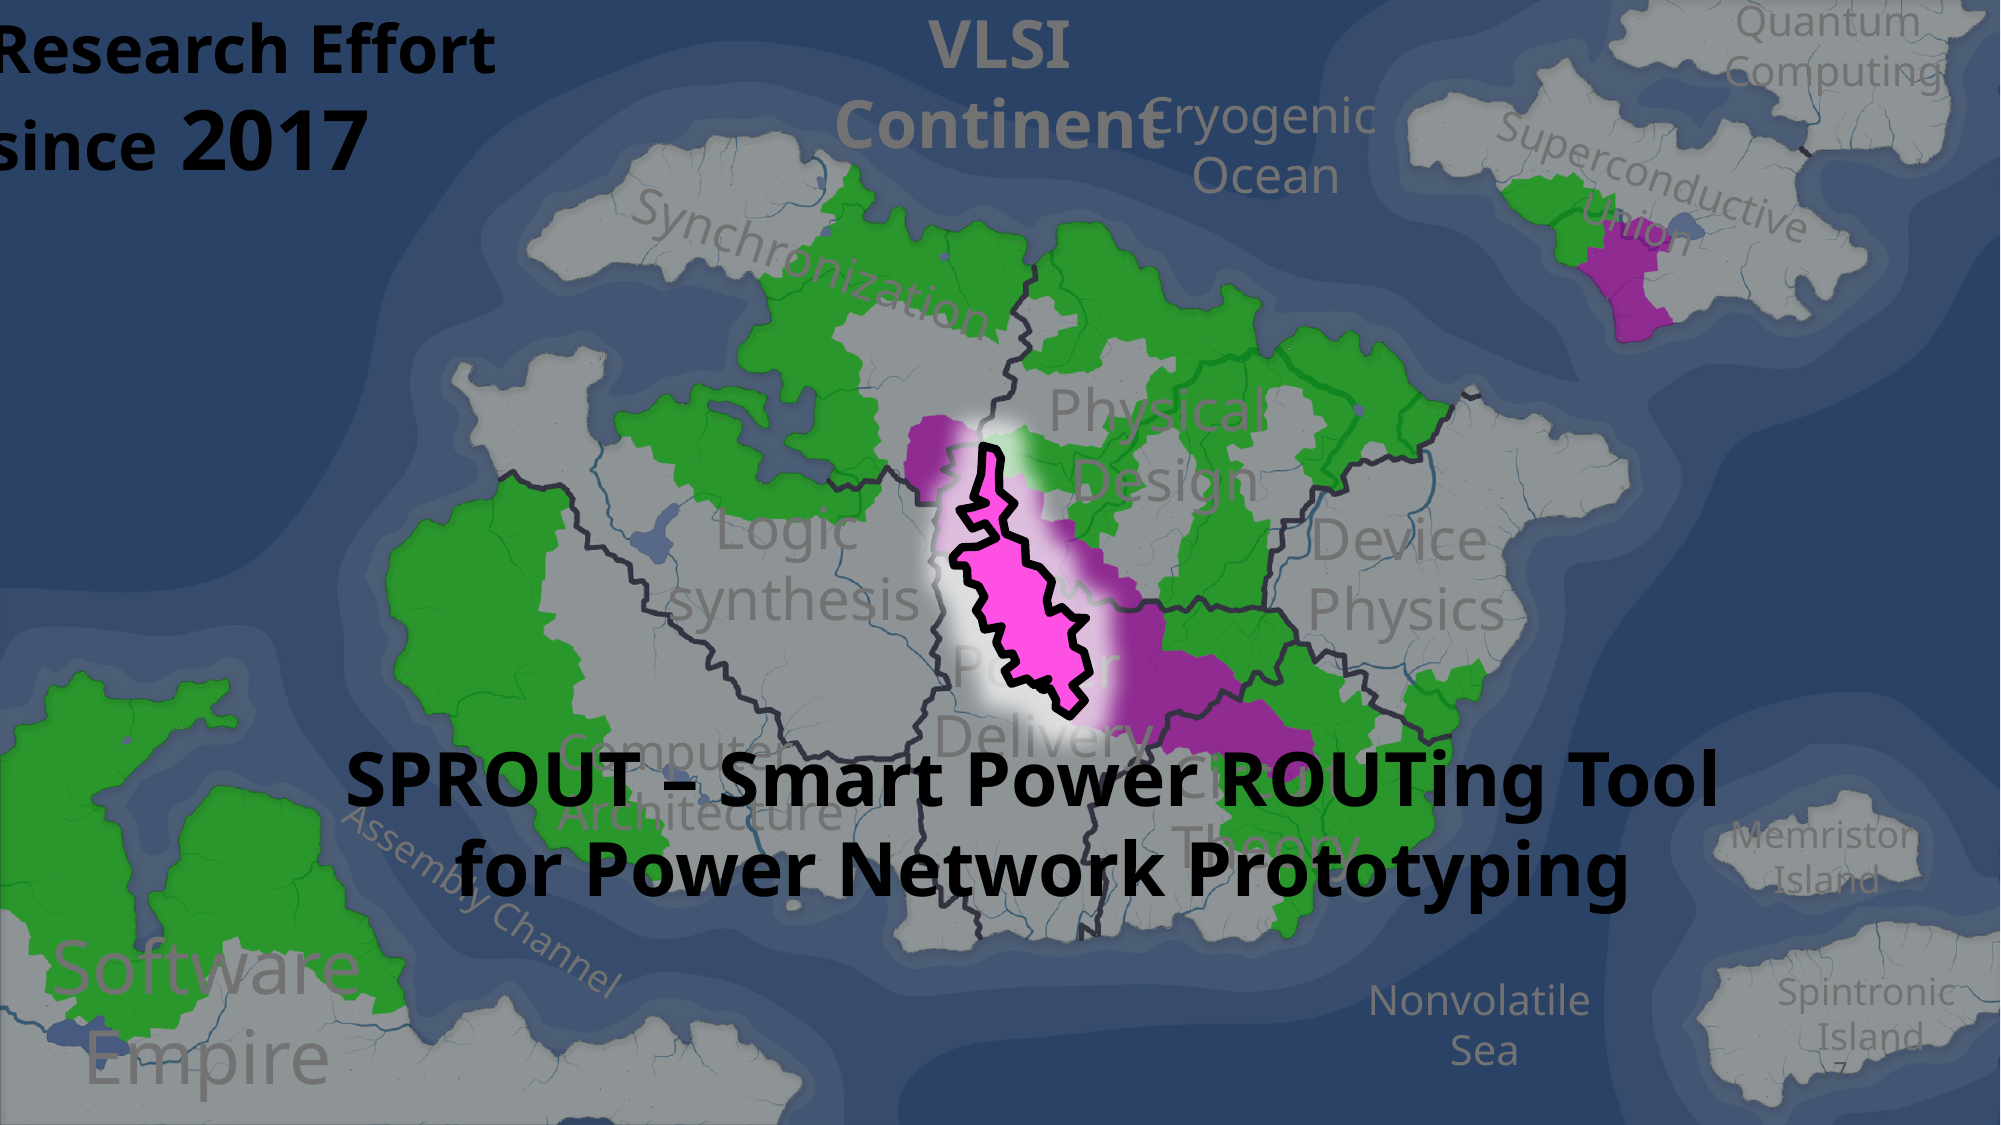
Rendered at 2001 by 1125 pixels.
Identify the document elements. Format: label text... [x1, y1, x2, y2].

text_box [0, 0, 2000, 1125]
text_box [51, 0, 1964, 1102]
text_box Research Effort since 2017 [0, 0, 51, 195]
